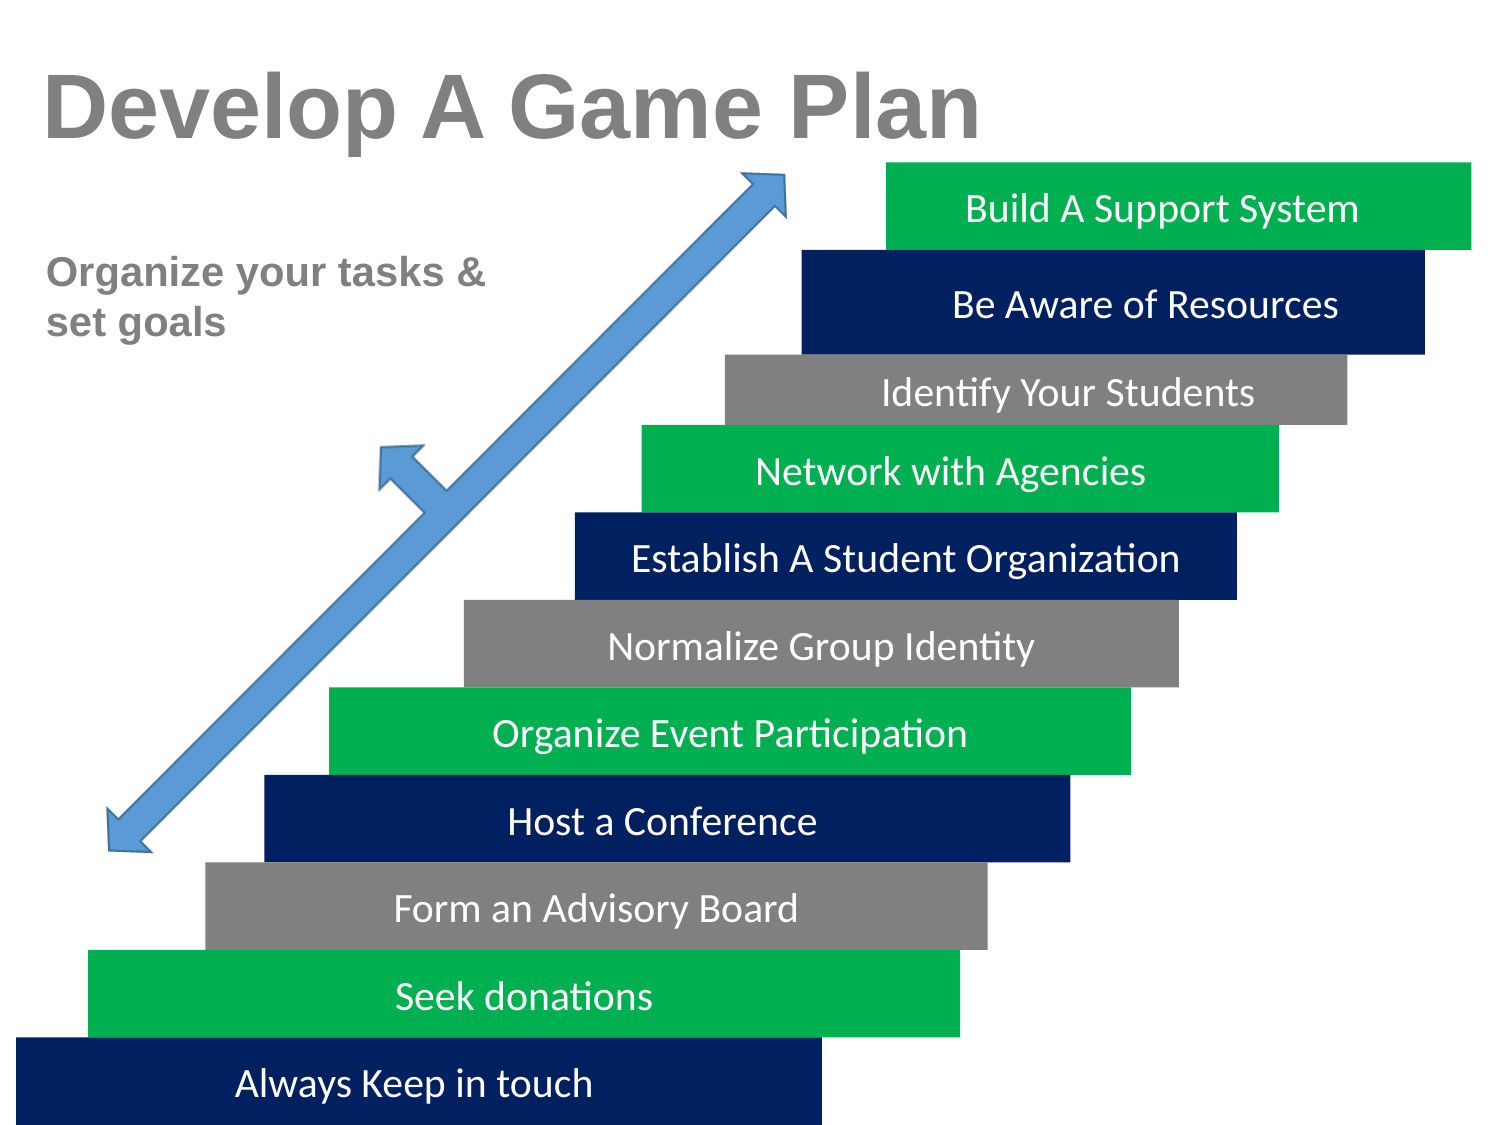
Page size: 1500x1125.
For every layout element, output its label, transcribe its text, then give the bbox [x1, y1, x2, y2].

text_box Organize Event Participation [787, 686, 1132, 776]
text_box Identify Your Students [787, 354, 1348, 426]
text_box Normalize Group Identity [787, 599, 1180, 688]
text_box Host a Conference [263, 774, 1071, 863]
text_box Form an Advisory Board [204, 861, 989, 951]
text_box Establish A Student Organization [787, 511, 1238, 601]
text_box Build A Support System [885, 161, 1473, 251]
text_box Seek donations [87, 949, 961, 1038]
text_box Always Keep in touch [15, 1036, 823, 1125]
picture [106, 171, 787, 854]
text_box Be Aware of Resources [801, 249, 1426, 356]
text_box Develop A Game Plan [27, 7, 1425, 196]
text_box Network with Agencies [787, 424, 1280, 513]
text_box Organize your tasks & set goals [31, 237, 106, 353]
